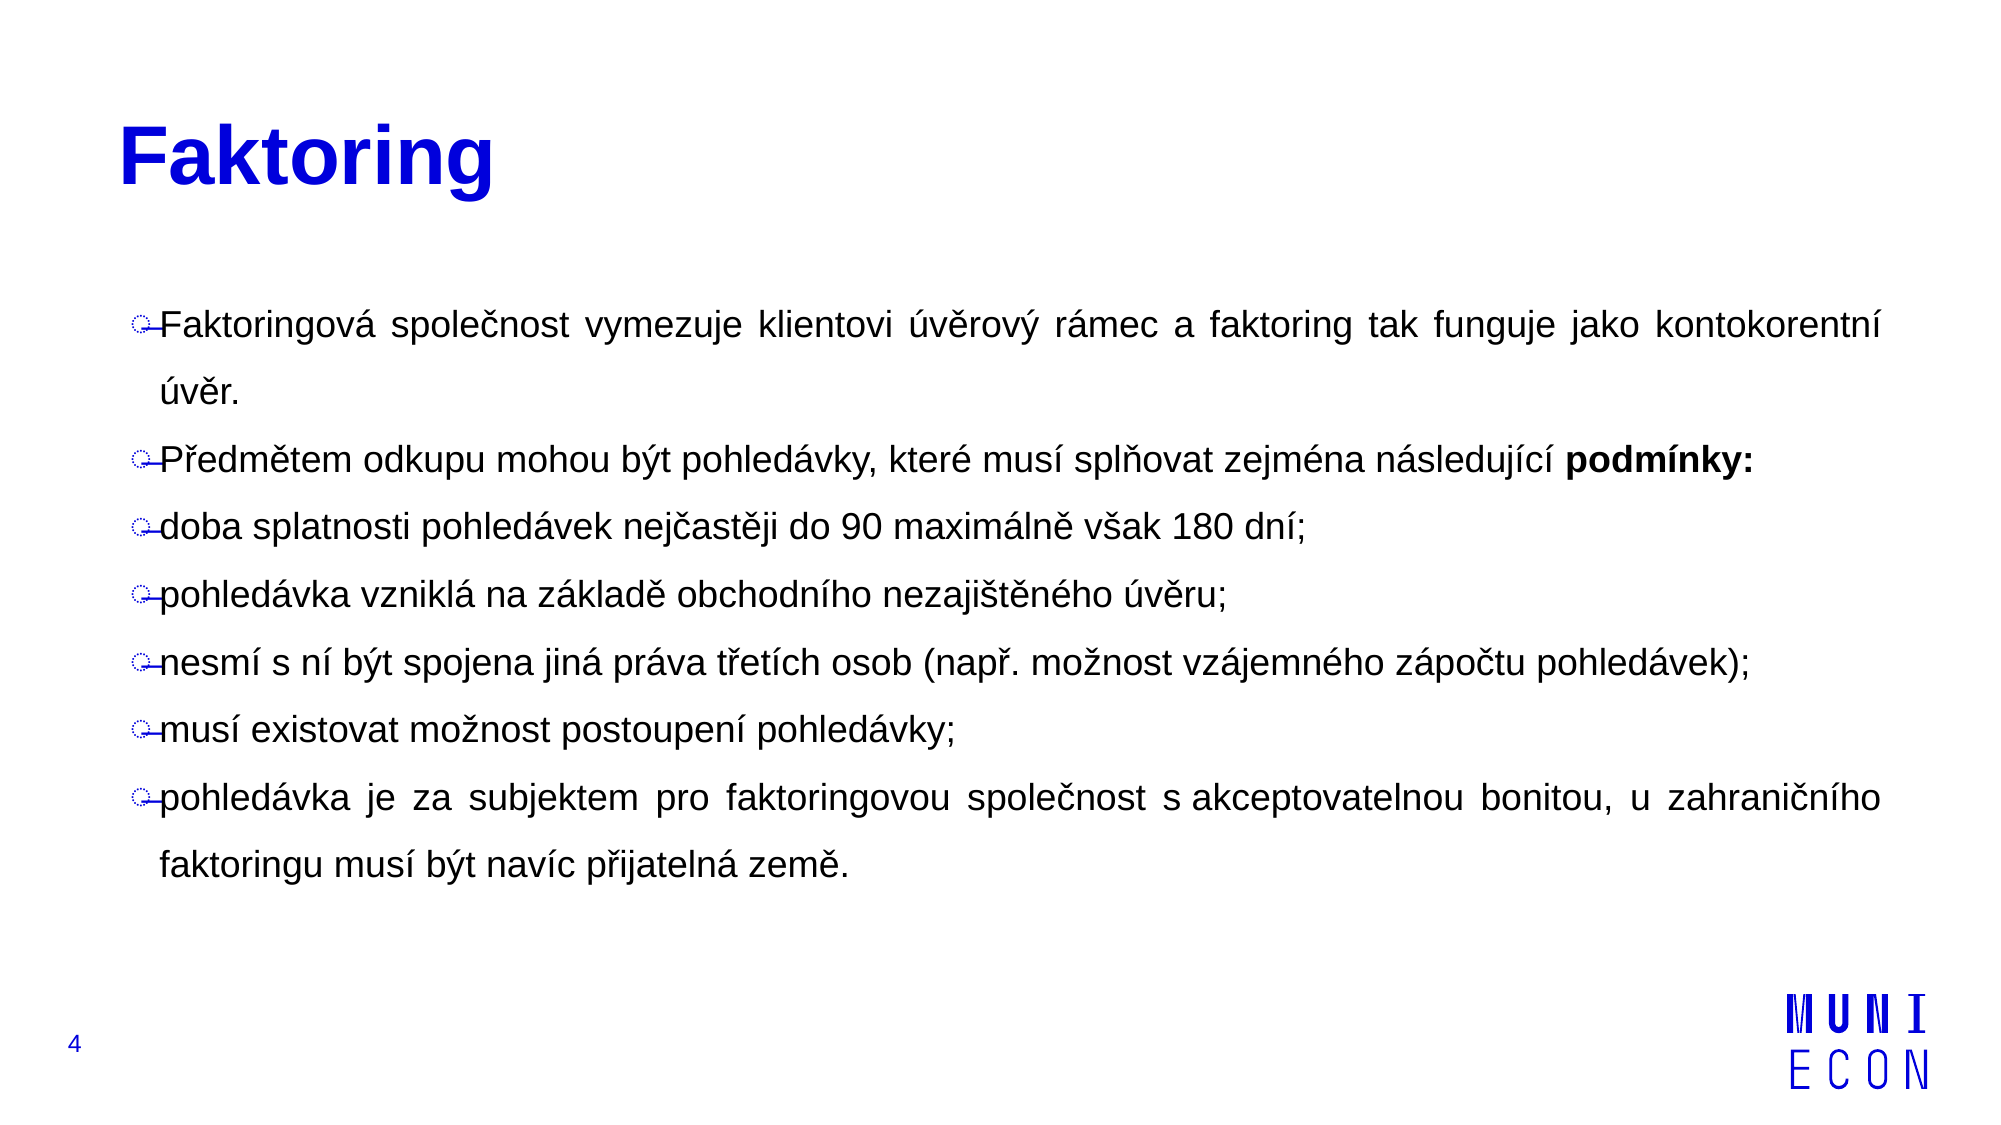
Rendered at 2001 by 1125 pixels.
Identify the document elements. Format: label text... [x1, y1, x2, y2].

slide_number 4 [67, 1021, 110, 1063]
list Faktoringová společnost vymezuje klientovi úvěrový rámec a faktoring tak funguje jako kontokorentní úvěr. Předmětem odkupu mohou být pohledávky, které musí splňovat zejména následující podmínky: doba splatnosti pohledávek nejčastěji do 90 maximálně však 180 dní; pohledávka vzniklá na základě obchodního nezajištěného úvěru; nesmí s ní být spojena jiná práva třetích osob (např. možnost vzájemného zápočtu pohledávek); musí existovat možnost postoupení pohledávky; pohledávka je za subjektem pro faktoringovou společnost s akceptovatelnou bonitou, u zahraničního faktoringu musí být navíc přijatelná země. [118, 277, 1883, 957]
title Faktoring [118, 118, 1883, 193]
